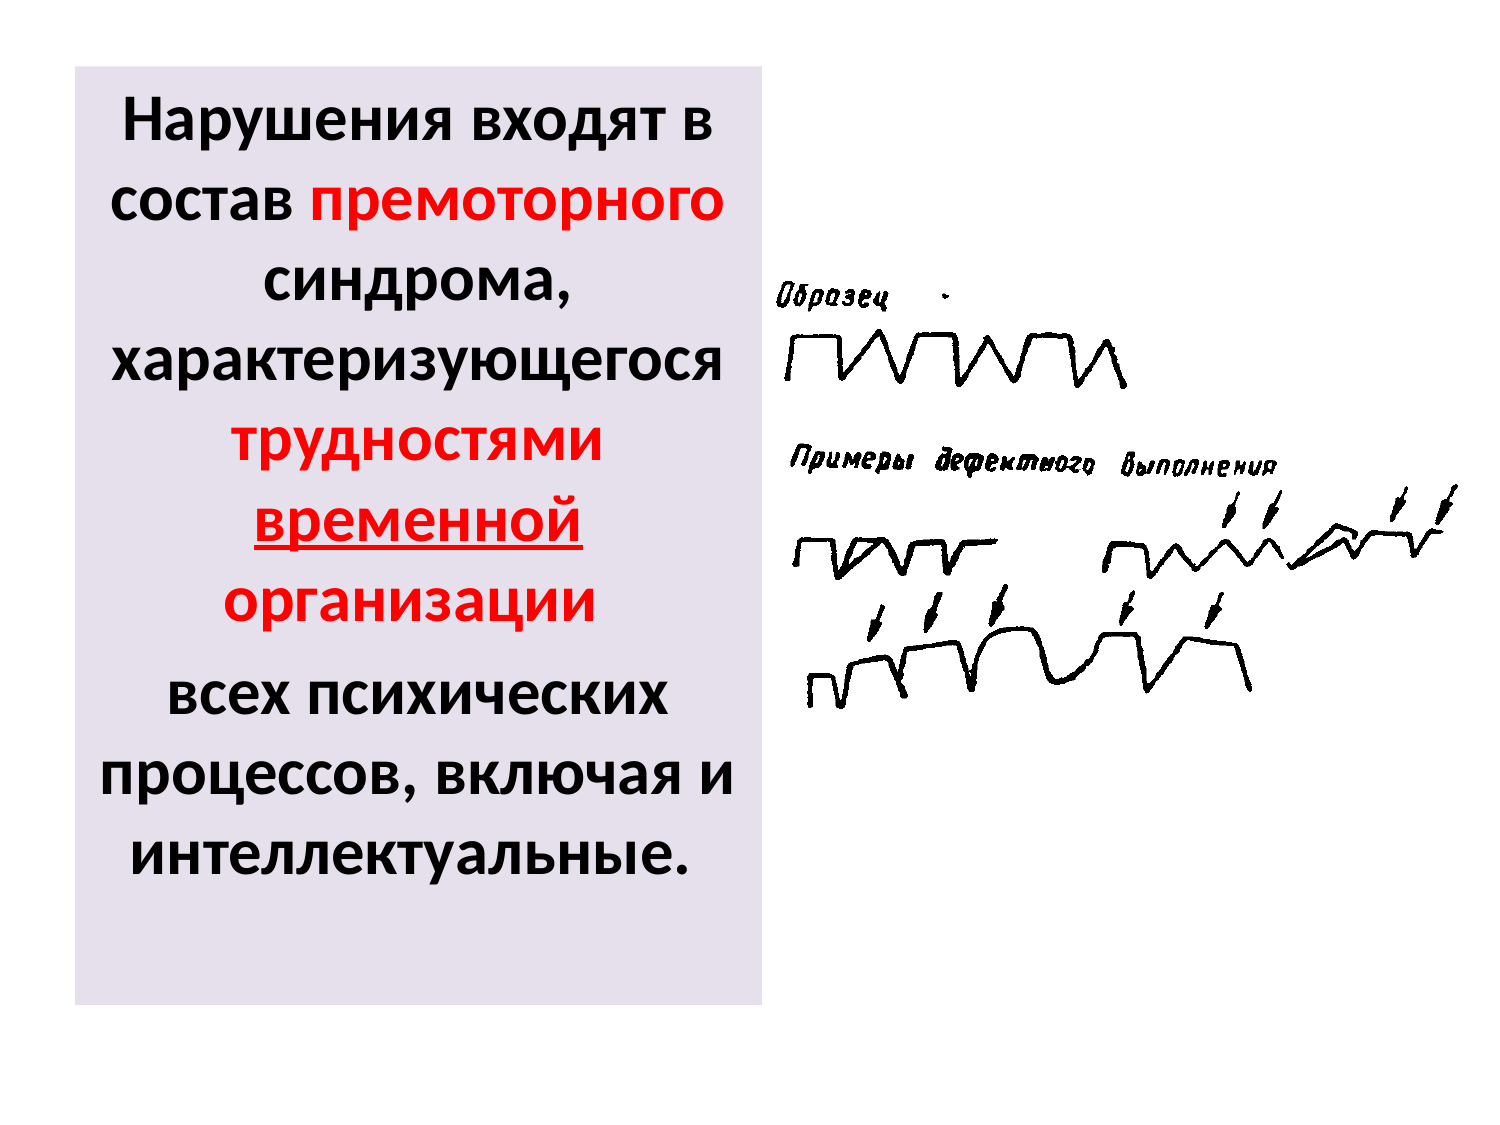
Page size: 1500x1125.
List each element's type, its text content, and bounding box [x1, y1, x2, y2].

list Нарушения входят в состав премоторного синдрома, характеризующегося трудностями временной организации всех психических процессов, включая и интеллектуальные. [75, 66, 762, 1005]
picture [773, 266, 1467, 717]
